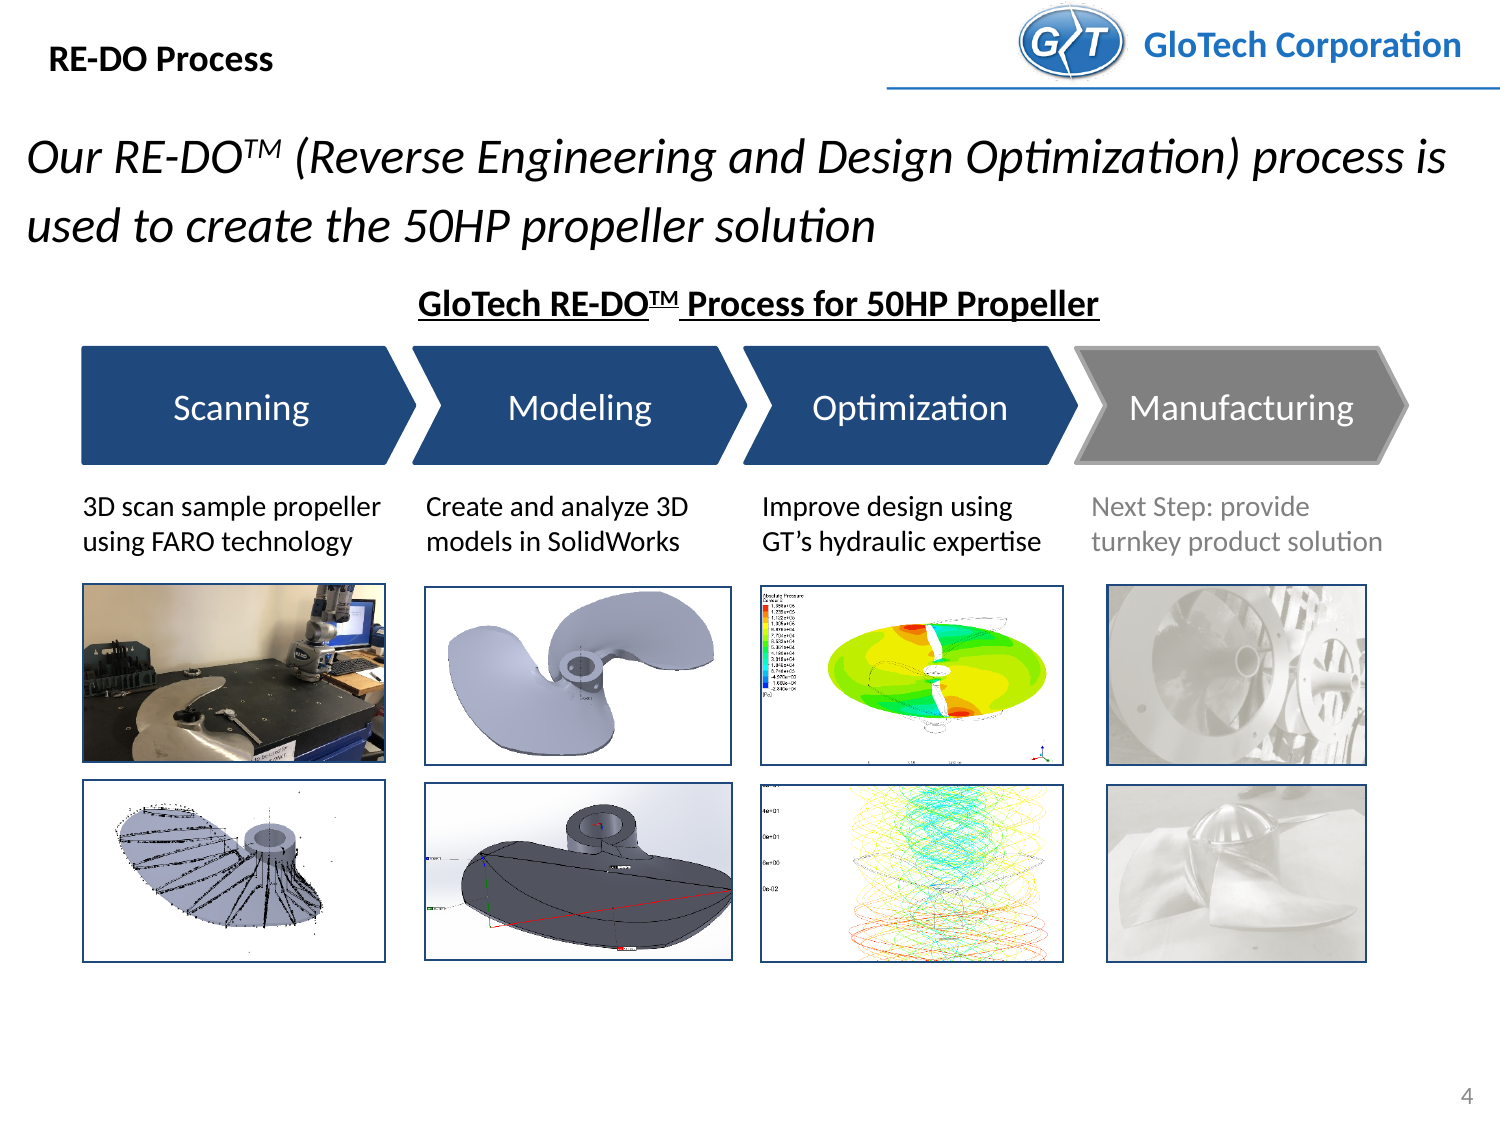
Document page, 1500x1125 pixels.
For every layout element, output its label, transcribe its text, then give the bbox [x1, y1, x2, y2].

text_box GloTech RE-DOTM Process for 50HP Propeller [193, 271, 1325, 332]
text_box 3D scan sample propeller using FARO technology [67, 479, 402, 565]
text_box Improve design using GT’s hydraulic expertise [747, 479, 1067, 565]
text_box 4 [1138, 1065, 1489, 1125]
text_box Next Step: provide turnkey product solution [1076, 479, 1410, 565]
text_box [83, 347, 1408, 464]
picture [0, 0, 1500, 1125]
text_box Our RE-DOTM (Reverse Engineering and Design Optimization) process is used to create the 50HP propeller solution [11, 107, 1500, 330]
text_box RE-DO Process [33, 26, 897, 87]
text_box Create and analyze 3D models in SolidWorks [411, 479, 747, 565]
